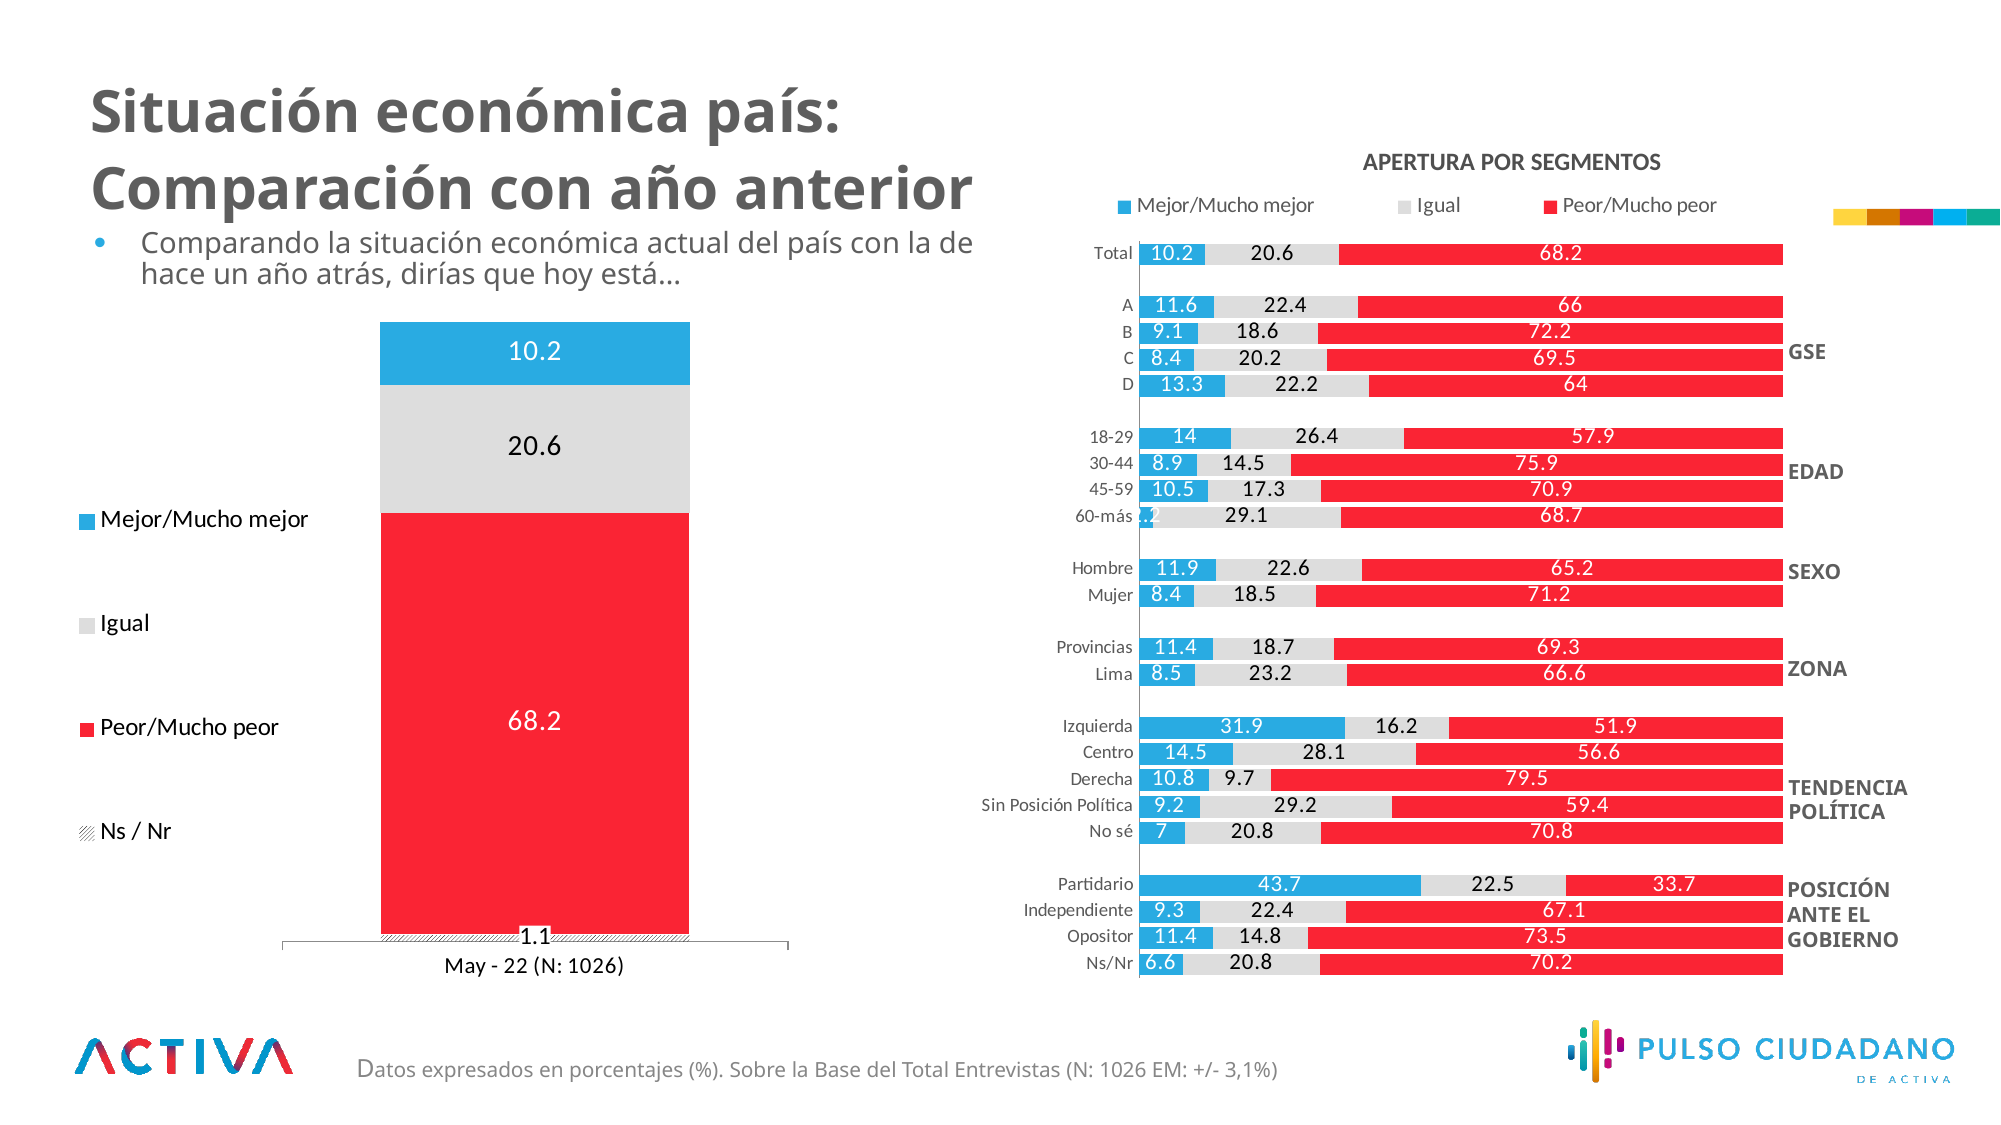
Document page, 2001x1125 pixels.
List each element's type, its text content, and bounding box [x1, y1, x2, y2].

chart [964, 178, 1800, 994]
text_box APERTURA POR SEGMENTOS [1184, 140, 1840, 179]
text_box POSICIÓN ANTE EL GOBIERNO [1800, 869, 1915, 959]
text_box Datos expresados en porcentajes (%). Sobre la Base del Total Entrevistas (N: 1026 EM: +/- 3,1%) [122, 1044, 1293, 1091]
chart [28, 317, 938, 1020]
text_box SEXO [1800, 551, 1856, 592]
text_box GSE [1800, 331, 1841, 372]
title Situación económica país: Comparación con año anterior [75, 59, 1801, 146]
text_box EDAD [1800, 451, 1859, 492]
picture [1562, 1012, 1963, 1094]
picture [63, 1020, 300, 1093]
list Comparando la situación económica actual del país con la de hace un año atrás, dirías que hoy está… [78, 220, 964, 267]
text_box TENDENCIA POLÍTICA [1800, 766, 1928, 832]
text_box ZONA [1800, 648, 1863, 688]
